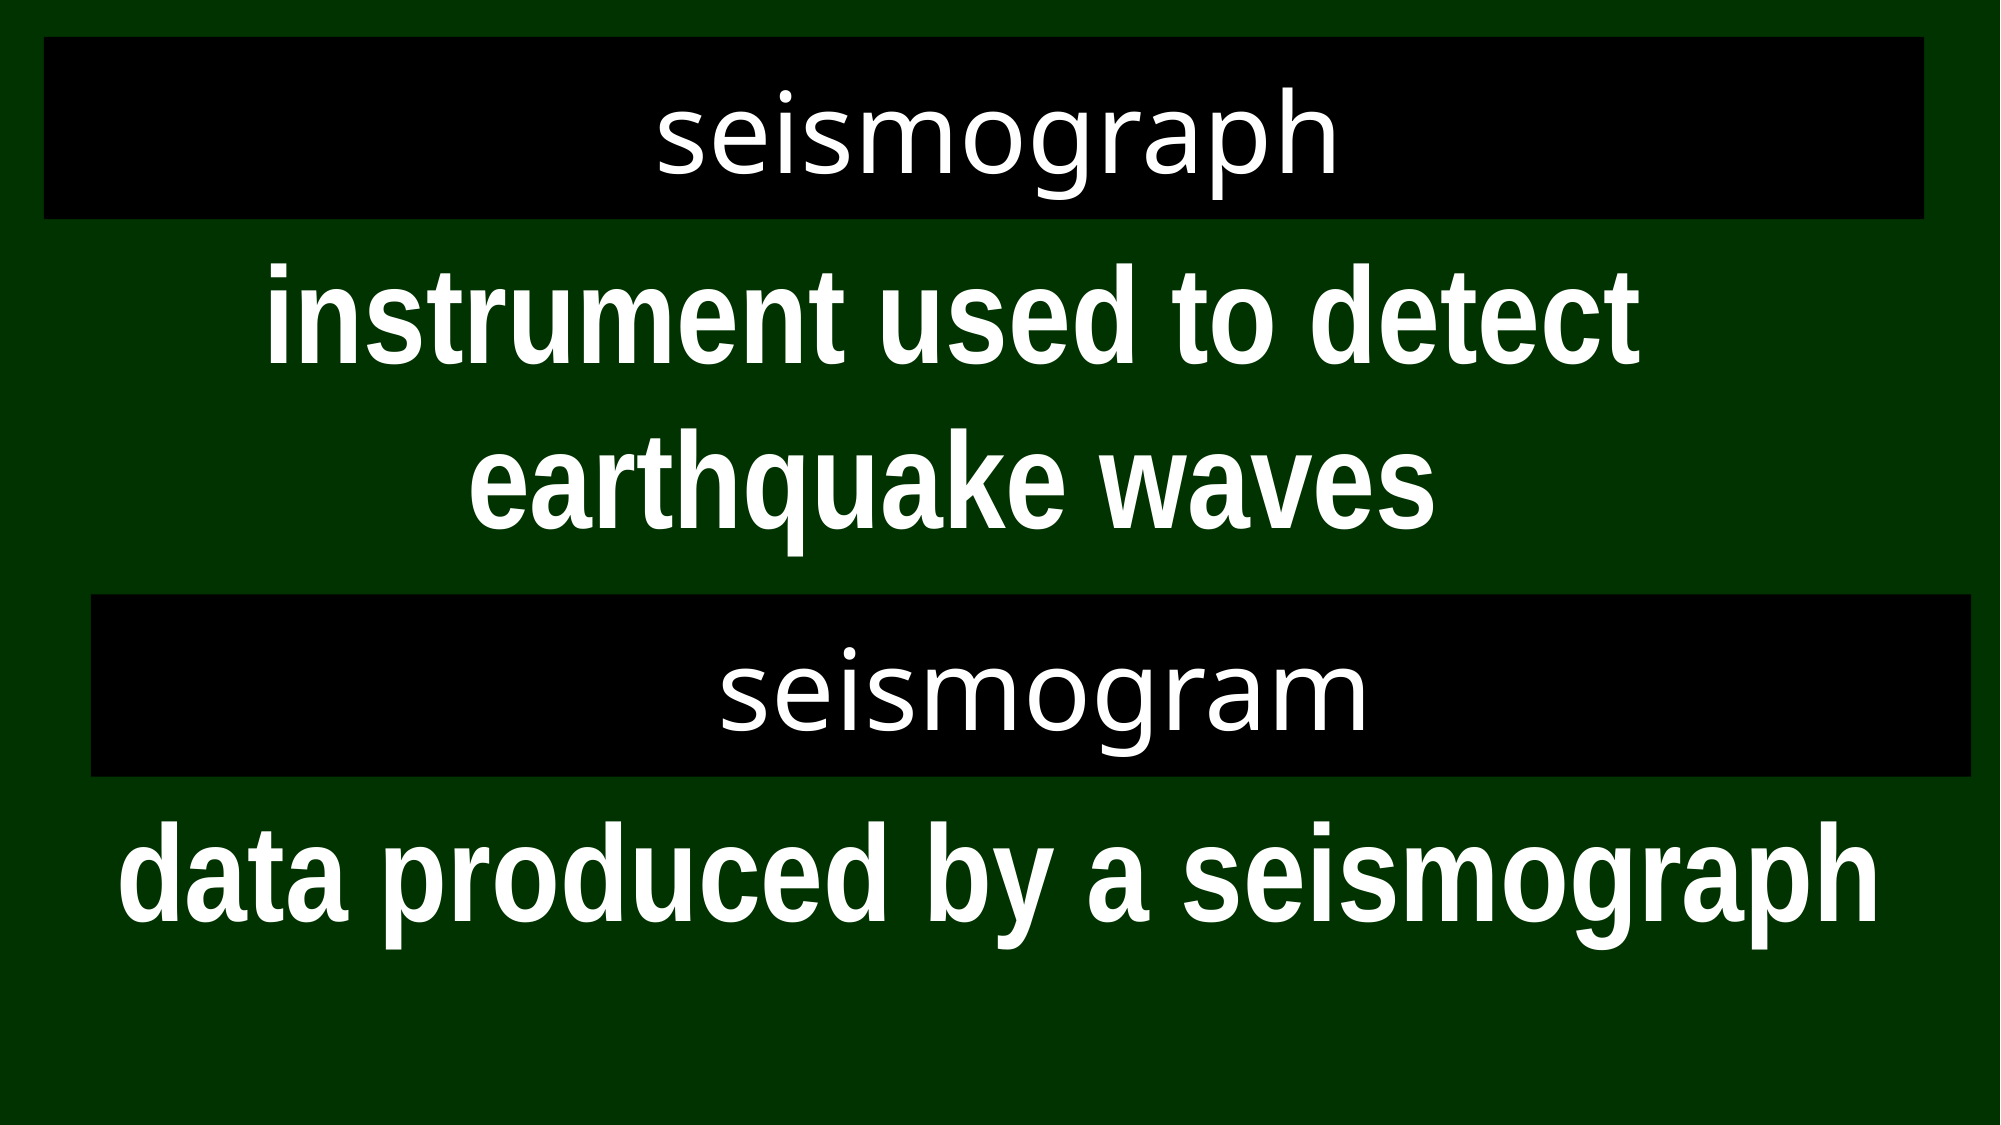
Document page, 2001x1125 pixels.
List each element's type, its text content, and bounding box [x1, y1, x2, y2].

text_box instrument used to detect earthquake waves [43, 219, 1863, 564]
title seismograph [43, 36, 1925, 220]
text_box data produced by a seismograph [90, 776, 1910, 957]
text_box seismogram [90, 594, 1972, 777]
